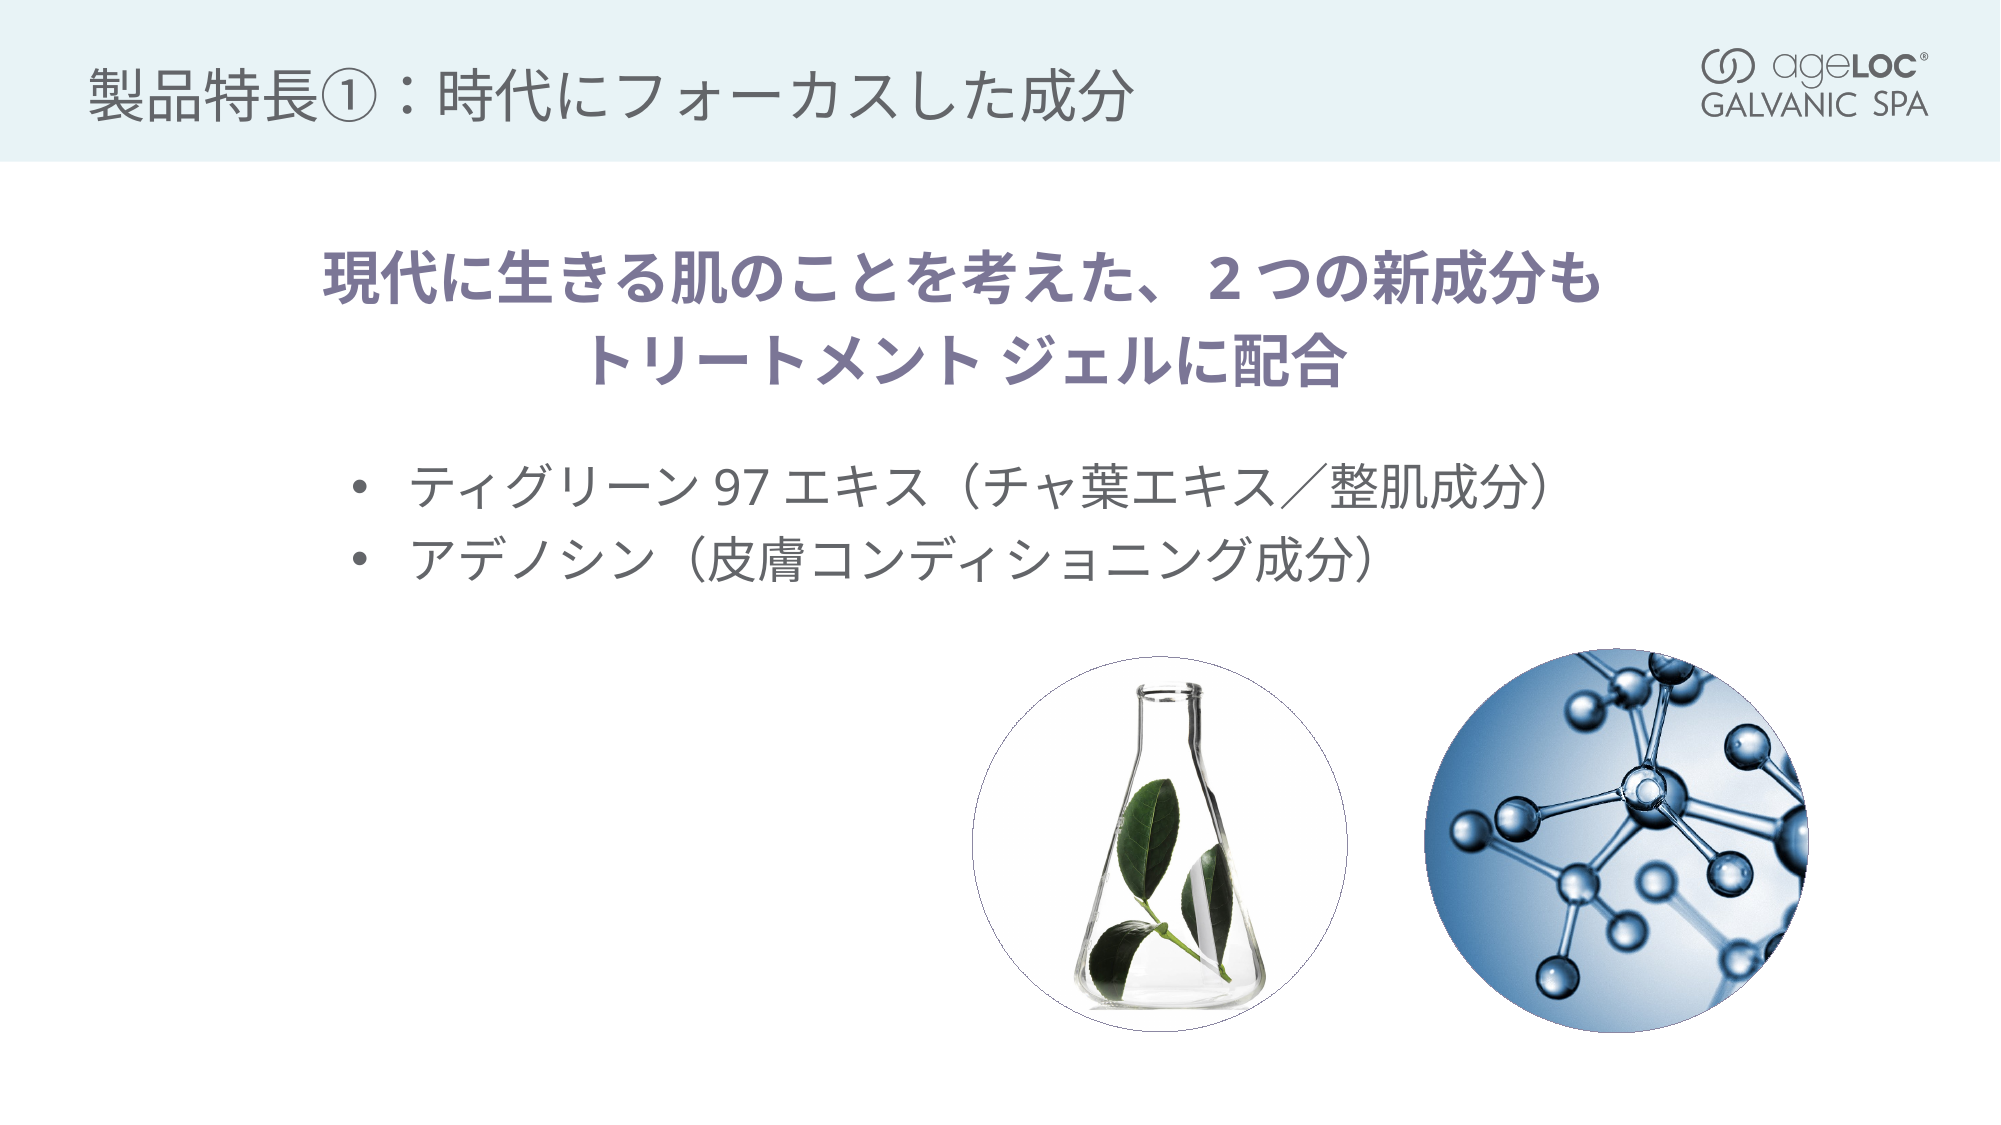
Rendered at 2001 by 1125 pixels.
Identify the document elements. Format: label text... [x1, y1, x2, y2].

text_box ティグリーン97エキス（チャ葉エキス／整肌成分） アデノシン（皮膚コンディショニング成分） [336, 448, 1772, 596]
text_box 製品特長①：時代にフォーカスした成分 [72, 52, 1696, 137]
text_box [0, 0, 2000, 163]
picture [1424, 648, 1809, 1033]
picture [1696, 27, 1934, 140]
text_box 現代に生きる肌のことを考えた、2つの新成分も トリートメント ジェルに配合 [203, 233, 1724, 401]
picture [972, 656, 1348, 1032]
